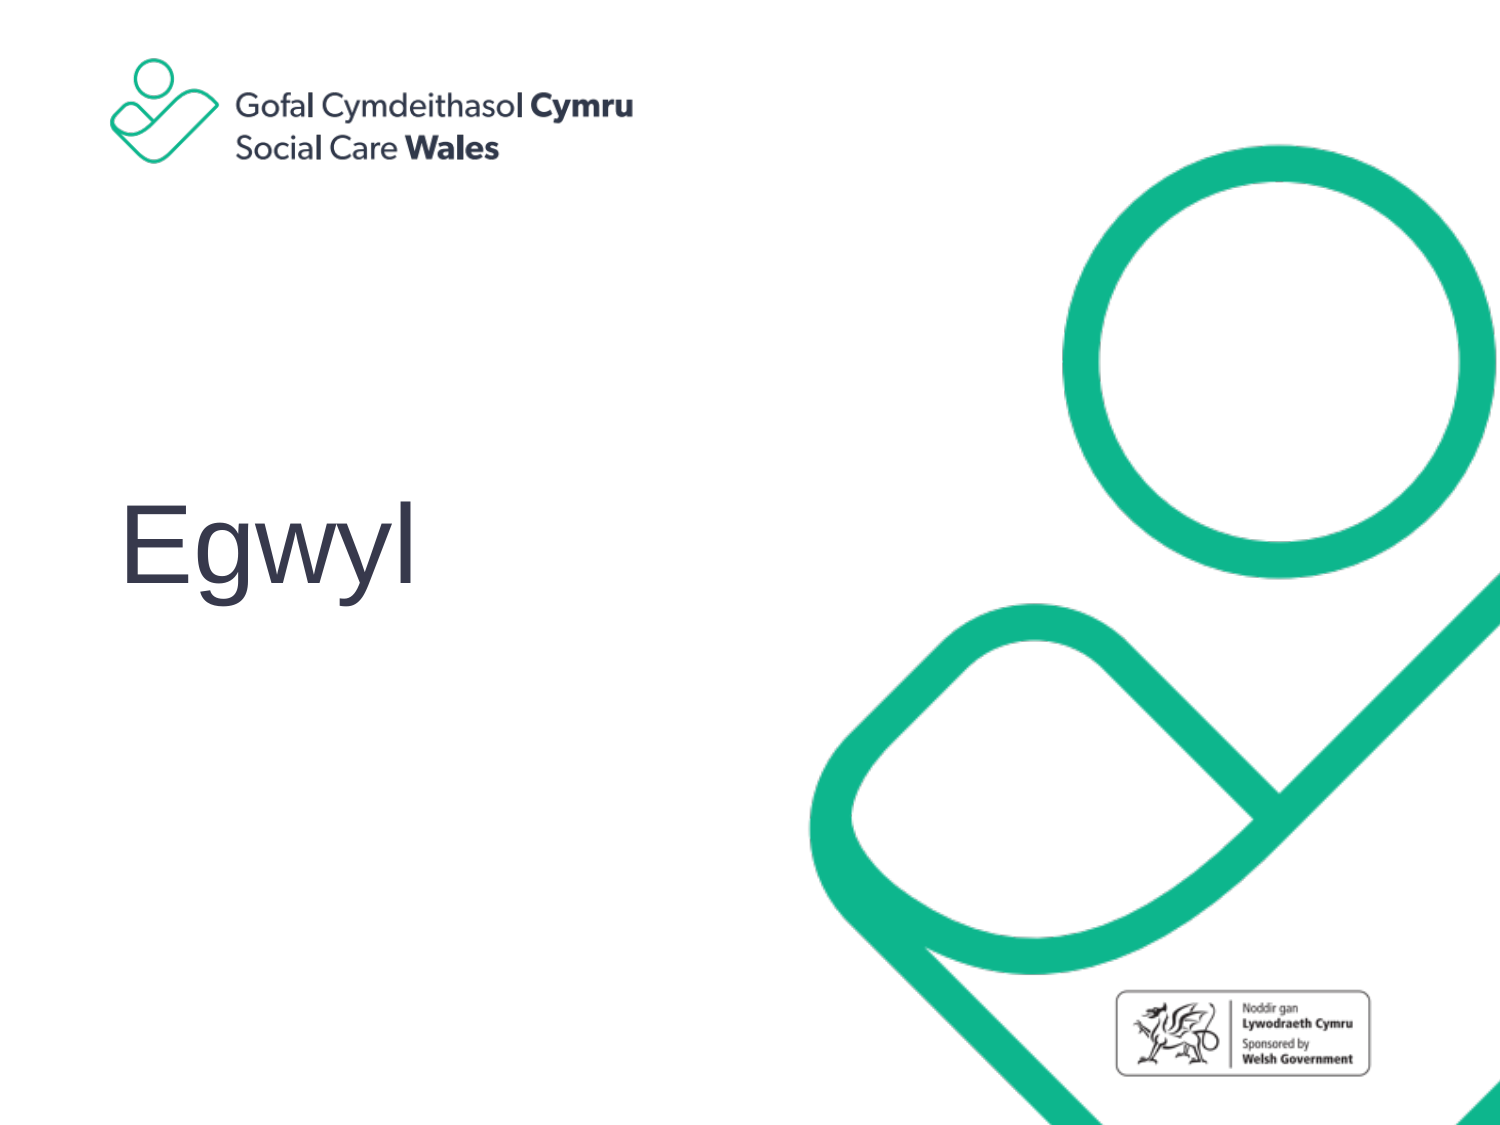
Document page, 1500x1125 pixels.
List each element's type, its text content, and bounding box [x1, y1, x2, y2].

picture [1110, 976, 1378, 1091]
title Egwyl [103, 478, 721, 647]
